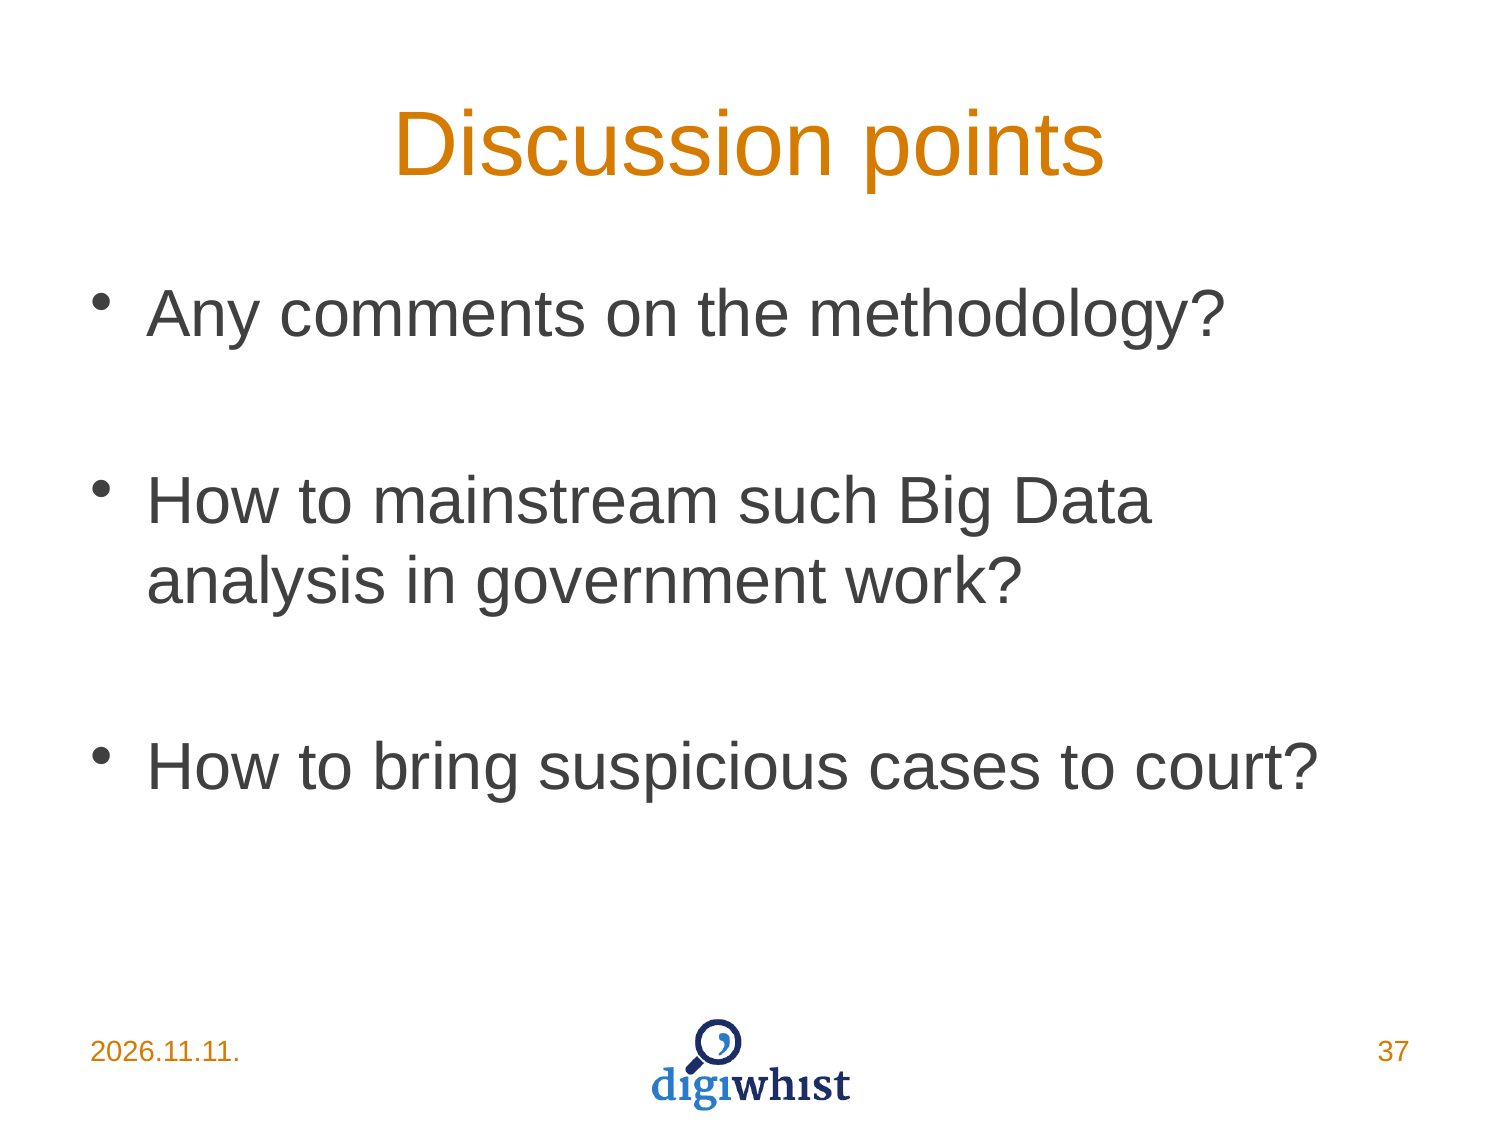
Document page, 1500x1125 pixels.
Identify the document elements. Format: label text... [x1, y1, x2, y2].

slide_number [74, 1024, 426, 1103]
title Discussion points [75, 45, 1425, 233]
slide_number 37 [1074, 1024, 1426, 1103]
list Any comments on the methodology? How to mainstream such Big Data analysis in government work? How to bring suspicious cases to court? [75, 262, 1425, 1005]
picture [642, 1012, 858, 1115]
